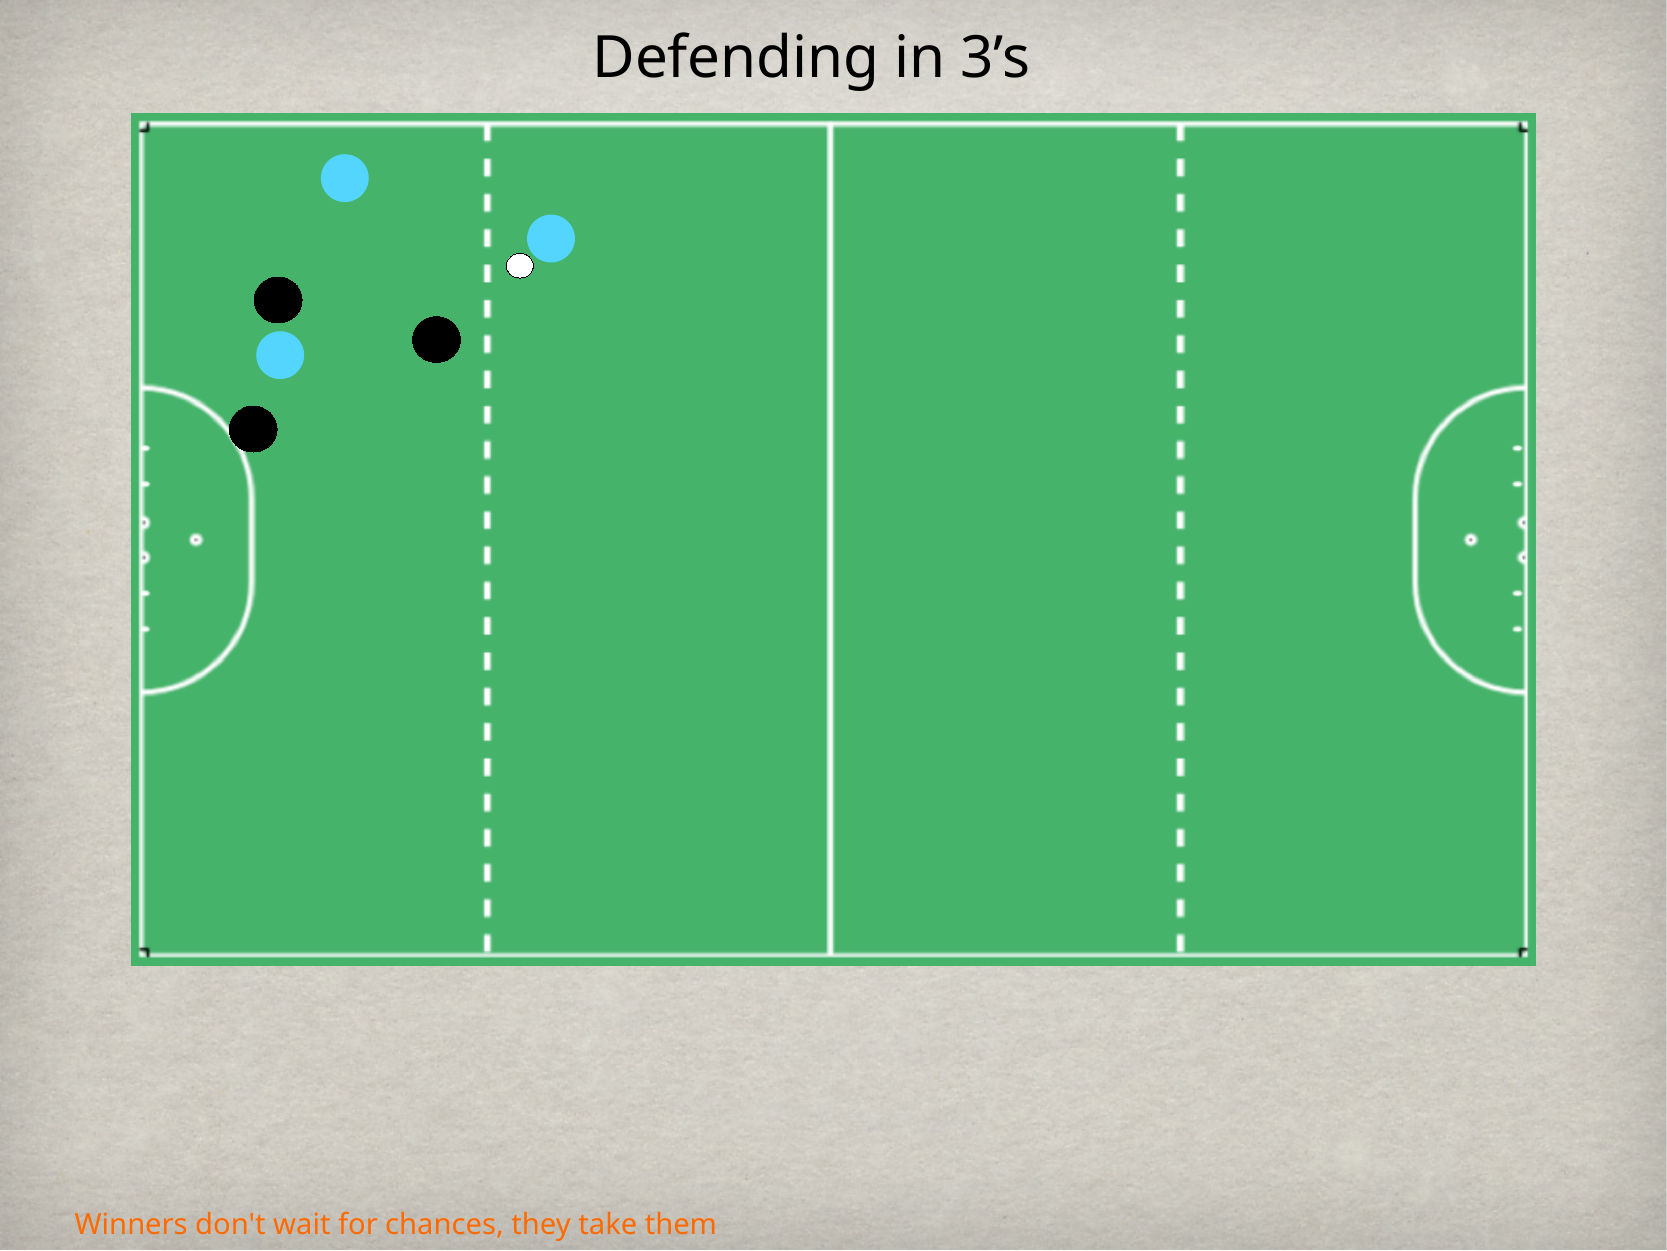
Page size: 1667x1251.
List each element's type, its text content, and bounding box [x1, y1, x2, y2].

text_box Winners don't wait for chances, they take them [68, 1199, 725, 1247]
text_box Defending in 3’s [586, 12, 1037, 96]
picture [0, 0, 1667, 1250]
